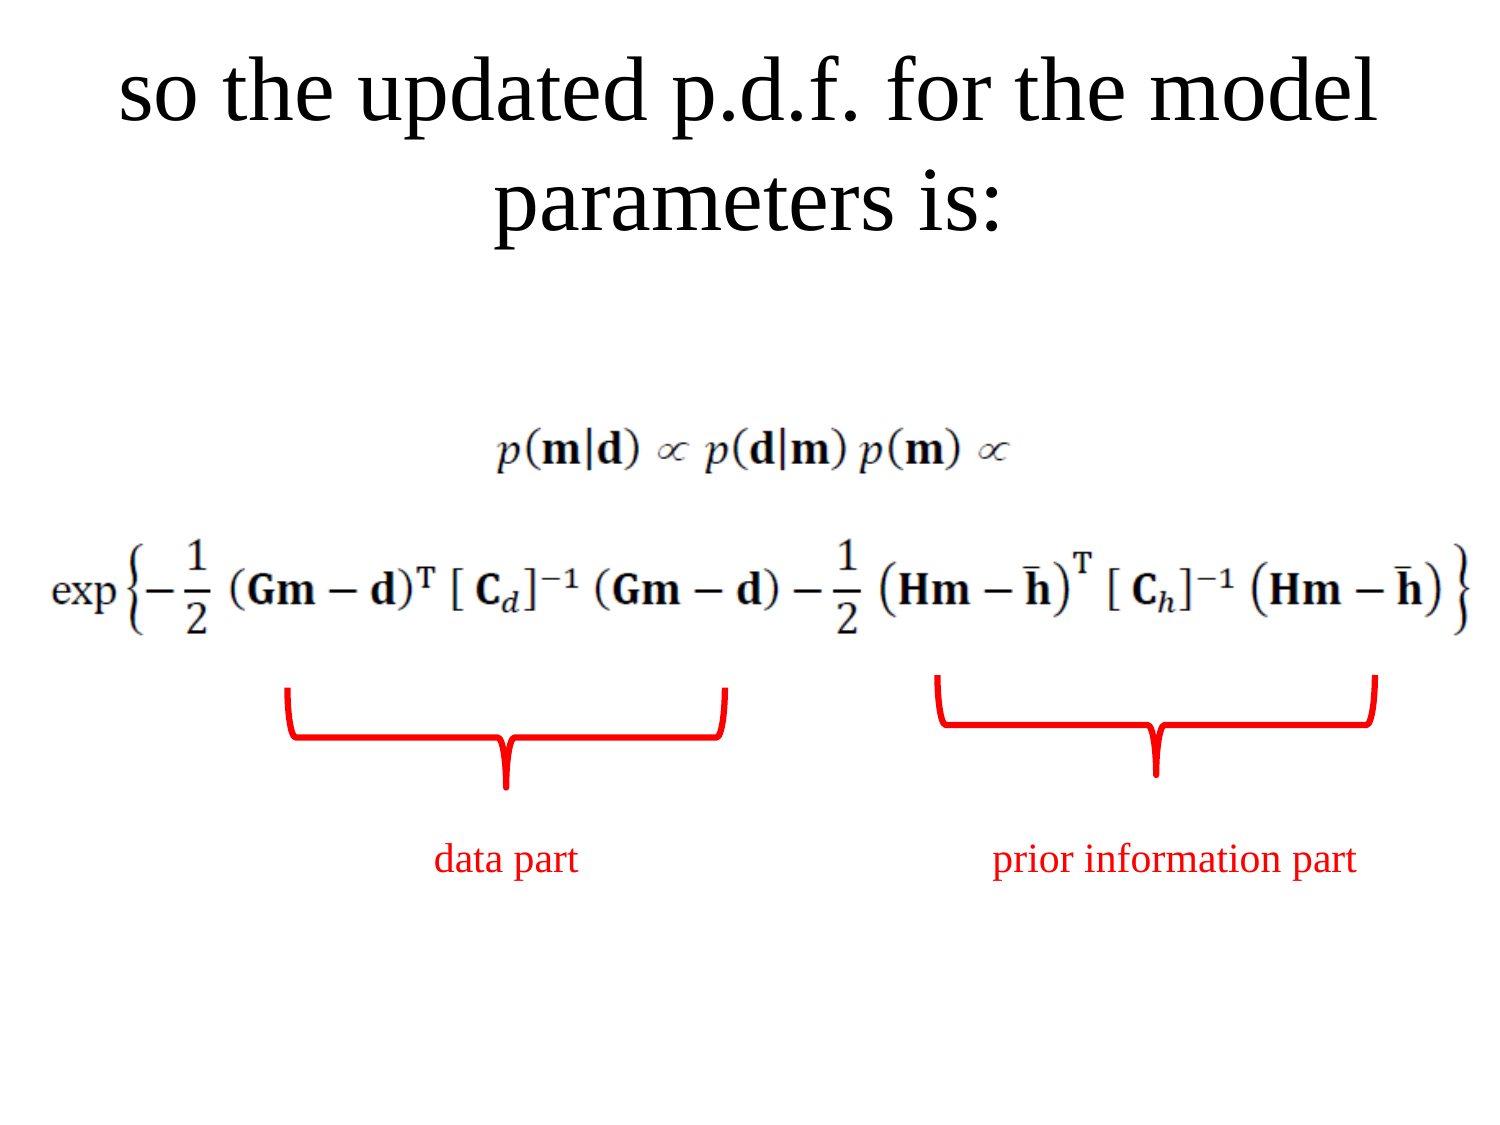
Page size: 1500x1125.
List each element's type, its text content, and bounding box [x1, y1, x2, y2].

picture [37, 387, 1500, 676]
title so the updated p.d.f. for the model parameters is: [74, 44, 1426, 233]
text_box prior information part [949, 699, 1400, 1013]
text_box [286, 687, 726, 739]
text_box data part [349, 699, 663, 1013]
text_box [936, 683, 1376, 726]
